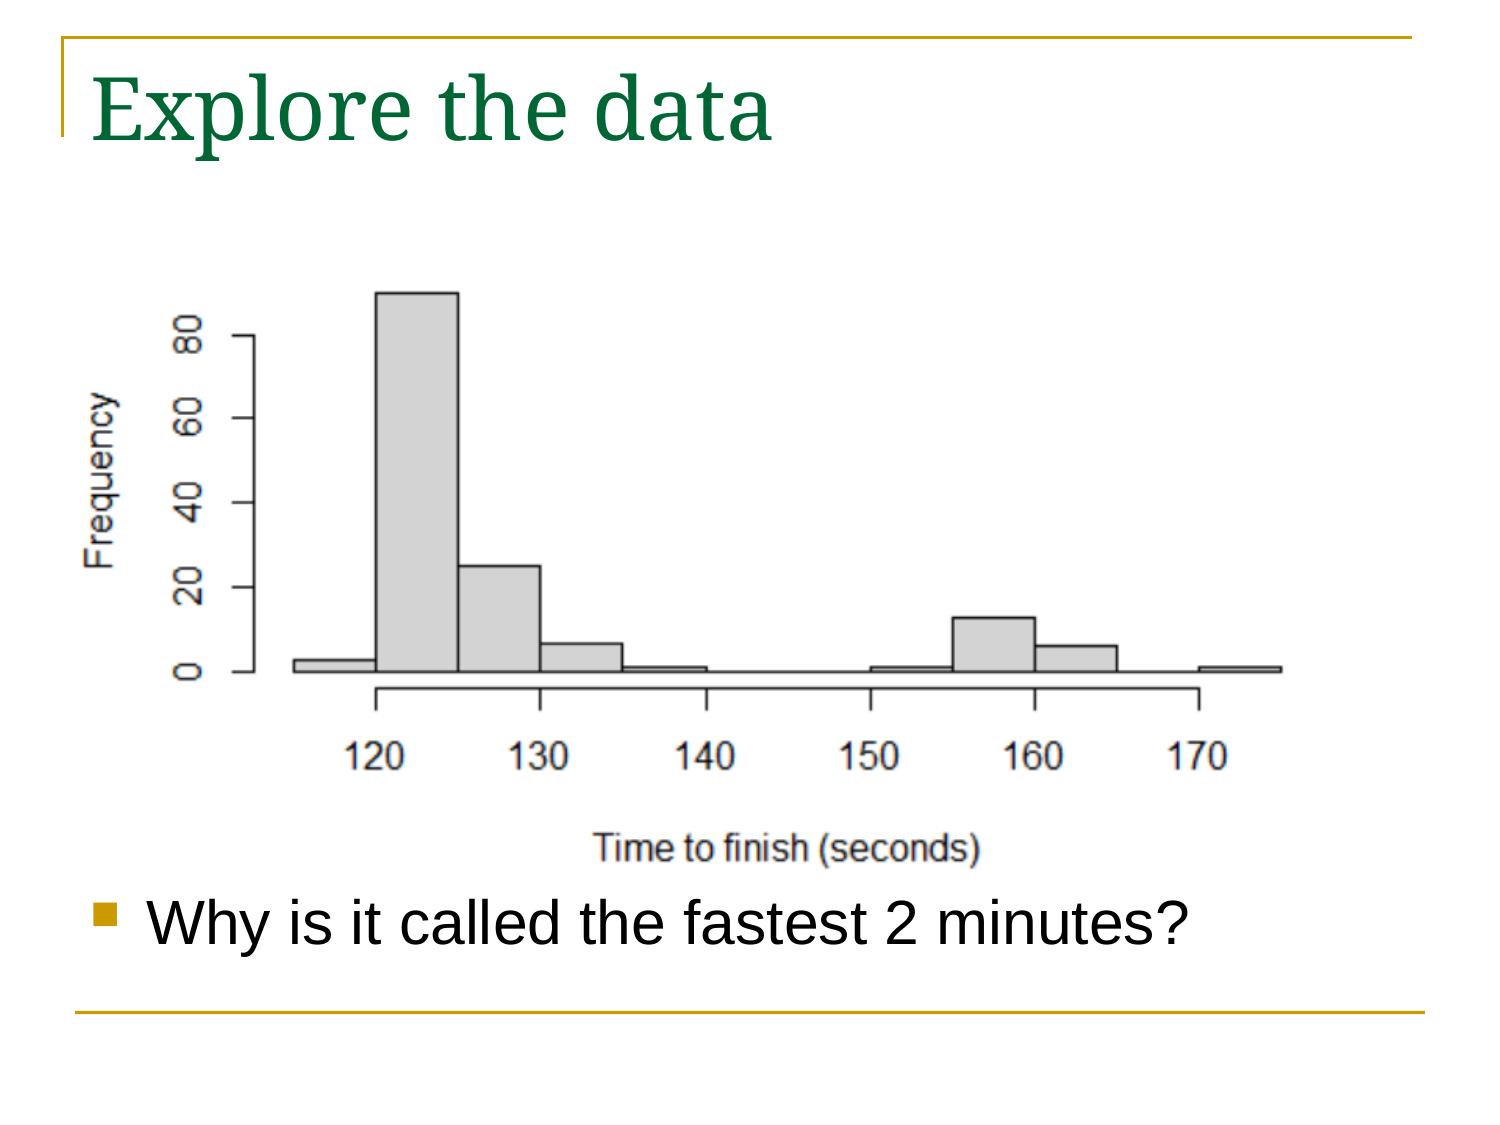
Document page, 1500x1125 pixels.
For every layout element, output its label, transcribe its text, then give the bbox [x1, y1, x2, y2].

picture [78, 274, 1339, 885]
list Why is it called the fastest 2 minutes? [75, 262, 1425, 1006]
title Explore the data [75, 45, 1425, 233]
